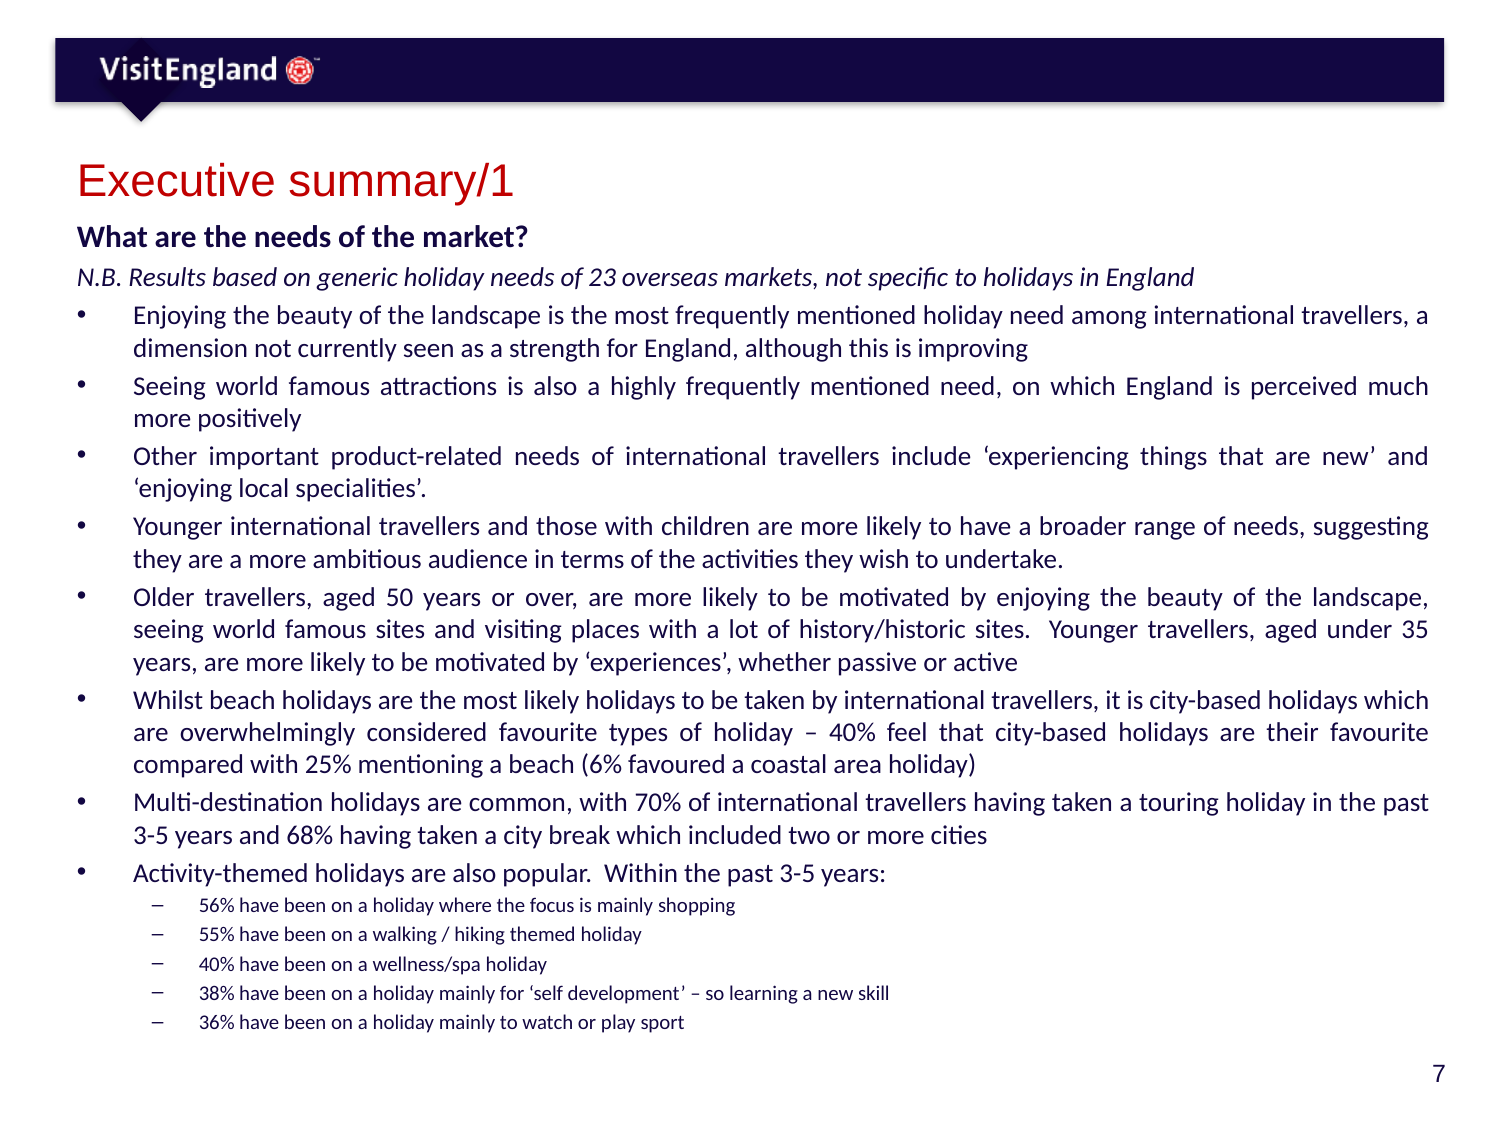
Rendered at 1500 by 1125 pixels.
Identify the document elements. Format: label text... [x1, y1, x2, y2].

picture [95, 56, 322, 88]
text_box What are the needs of the market? N.B. Results based on generic holiday needs of 23 overseas markets, not specific to holidays in England Enjoying the beauty of the landscape is the most frequently mentioned holiday need among international travellers, a dimension not currently seen as a strength for England, although this is improving Seeing world famous attractions is also a highly frequently mentioned need, on which England is perceived much more positively Other important product-related needs of international travellers include ‘experiencing things that are new’ and ‘enjoying local specialities’. Younger international travellers and those with children are more likely to have a broader range of needs, suggesting they are a more ambitious audience in terms of the activities they wish to undertake. Older travellers, aged 50 years or over, are more likely to be motivated by enjoying the beauty of the landscape, seeing world famous sites and visiting places with a lot of history/historic sites. Younger travellers, aged under 35 years, are more likely to be motivated by ‘experiences’, whether passive or active Whilst beach holidays are the most likely holidays to be taken by international travellers, it is city-based holidays which are overwhelmingly considered favourite types of holiday – 40% feel that city-based holidays are their favourite compared with 25% mentioning a beach (6% favoured a coastal area holiday) Multi-destination holidays are common, with 70% of international travellers having taken a touring holiday in the past 3-5 years and 68% having taken a city break which included two or more cities Activity-themed holidays are also popular. Within the past 3-5 years: 56% have been on a holiday where the focus is mainly shopping 55% have been on a walking / hiking themed holiday 40% have been on a wellness/spa holiday 38% have been on a holiday mainly for ‘self development’ – so learning a new skill 36% have been on a holiday mainly to watch or play sport [62, 209, 1445, 1000]
title Executive summary/1 [62, 143, 1445, 209]
